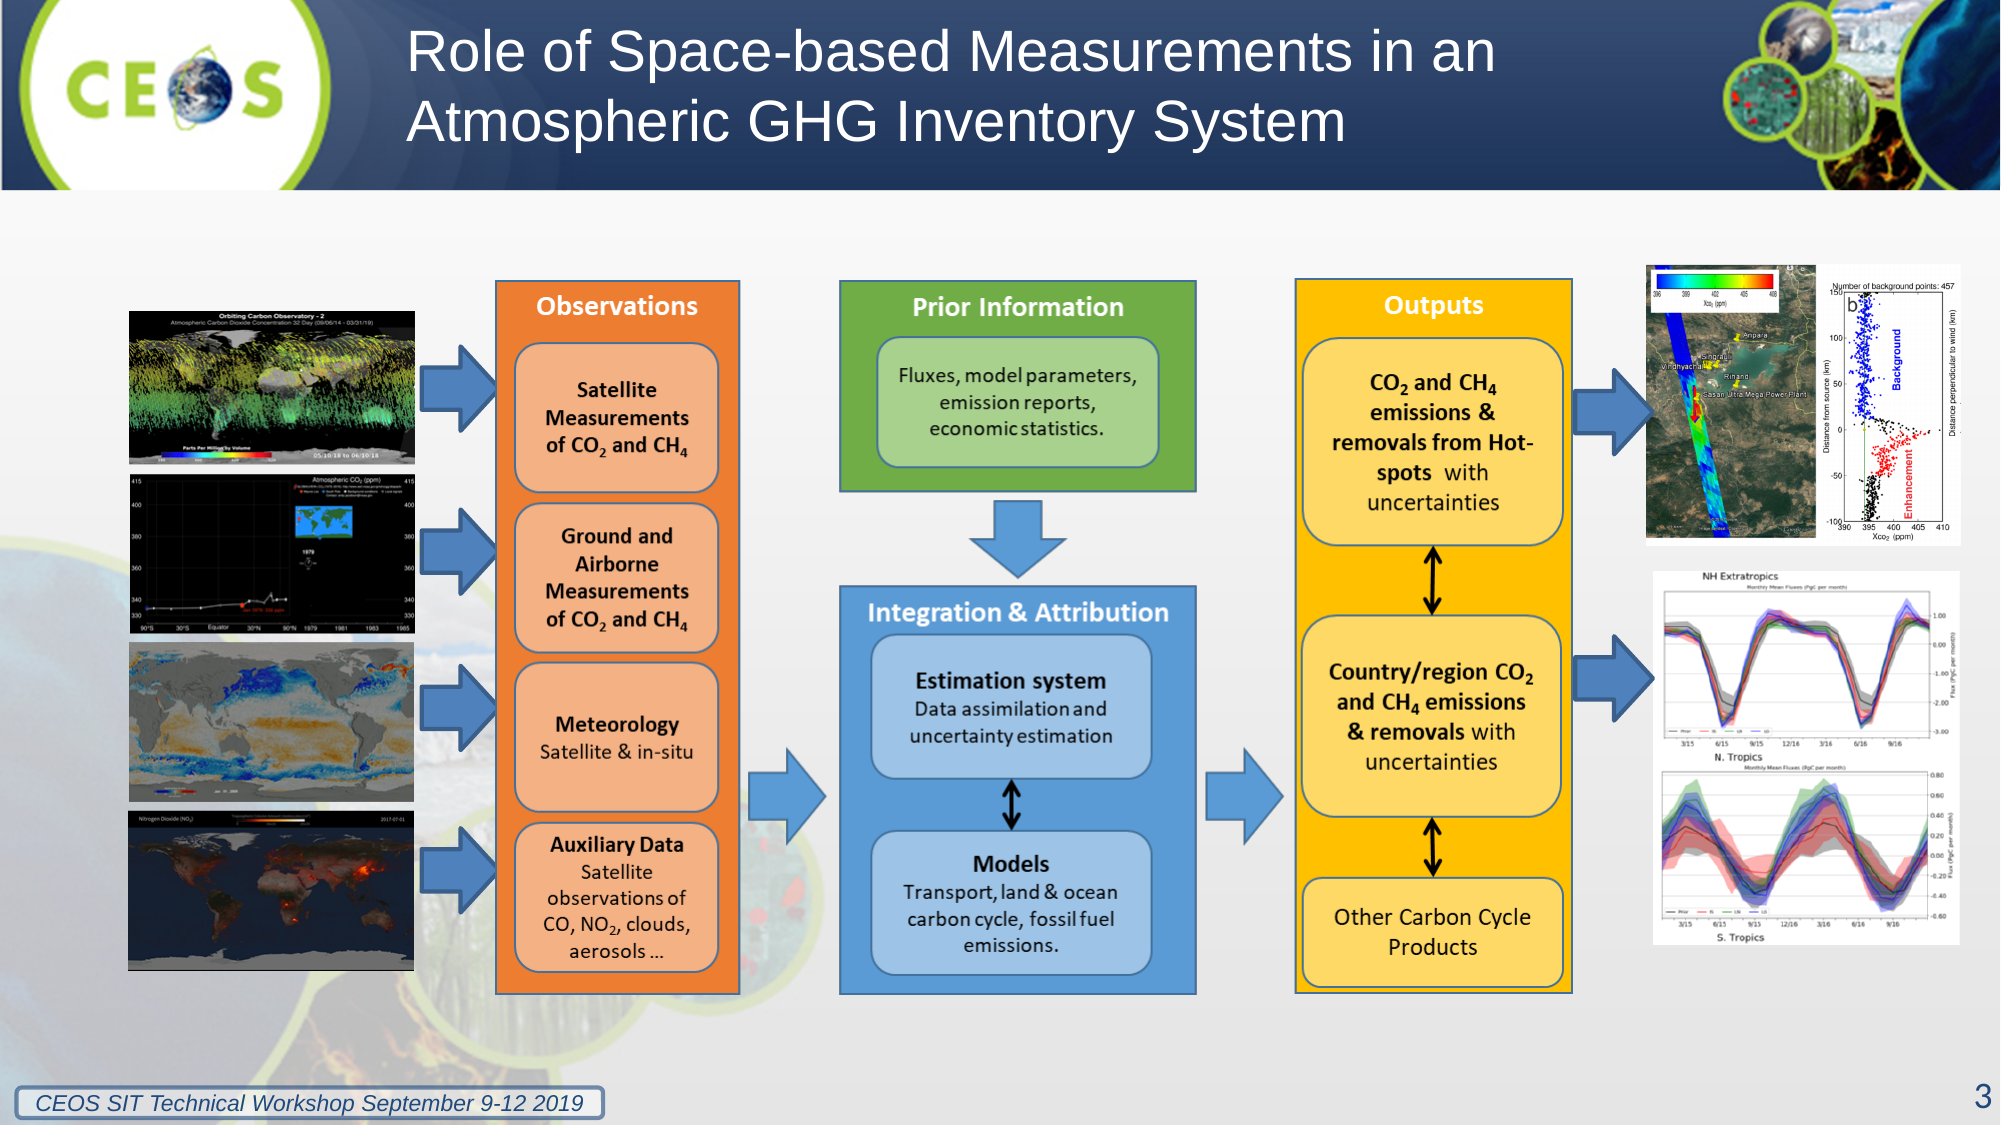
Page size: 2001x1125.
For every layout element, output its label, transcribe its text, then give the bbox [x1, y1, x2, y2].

text_box [1573, 634, 1653, 723]
text_box [419, 507, 495, 596]
text_box [419, 826, 495, 915]
slide_number 3 [1889, 1063, 2000, 1125]
text_box [419, 663, 495, 753]
text_box [419, 344, 495, 433]
title Role of Space-based Measurements in an Atmospheric GHG Inventory System [392, 2, 1661, 165]
picture [0, 0, 2001, 1125]
text_box [1573, 367, 1645, 457]
